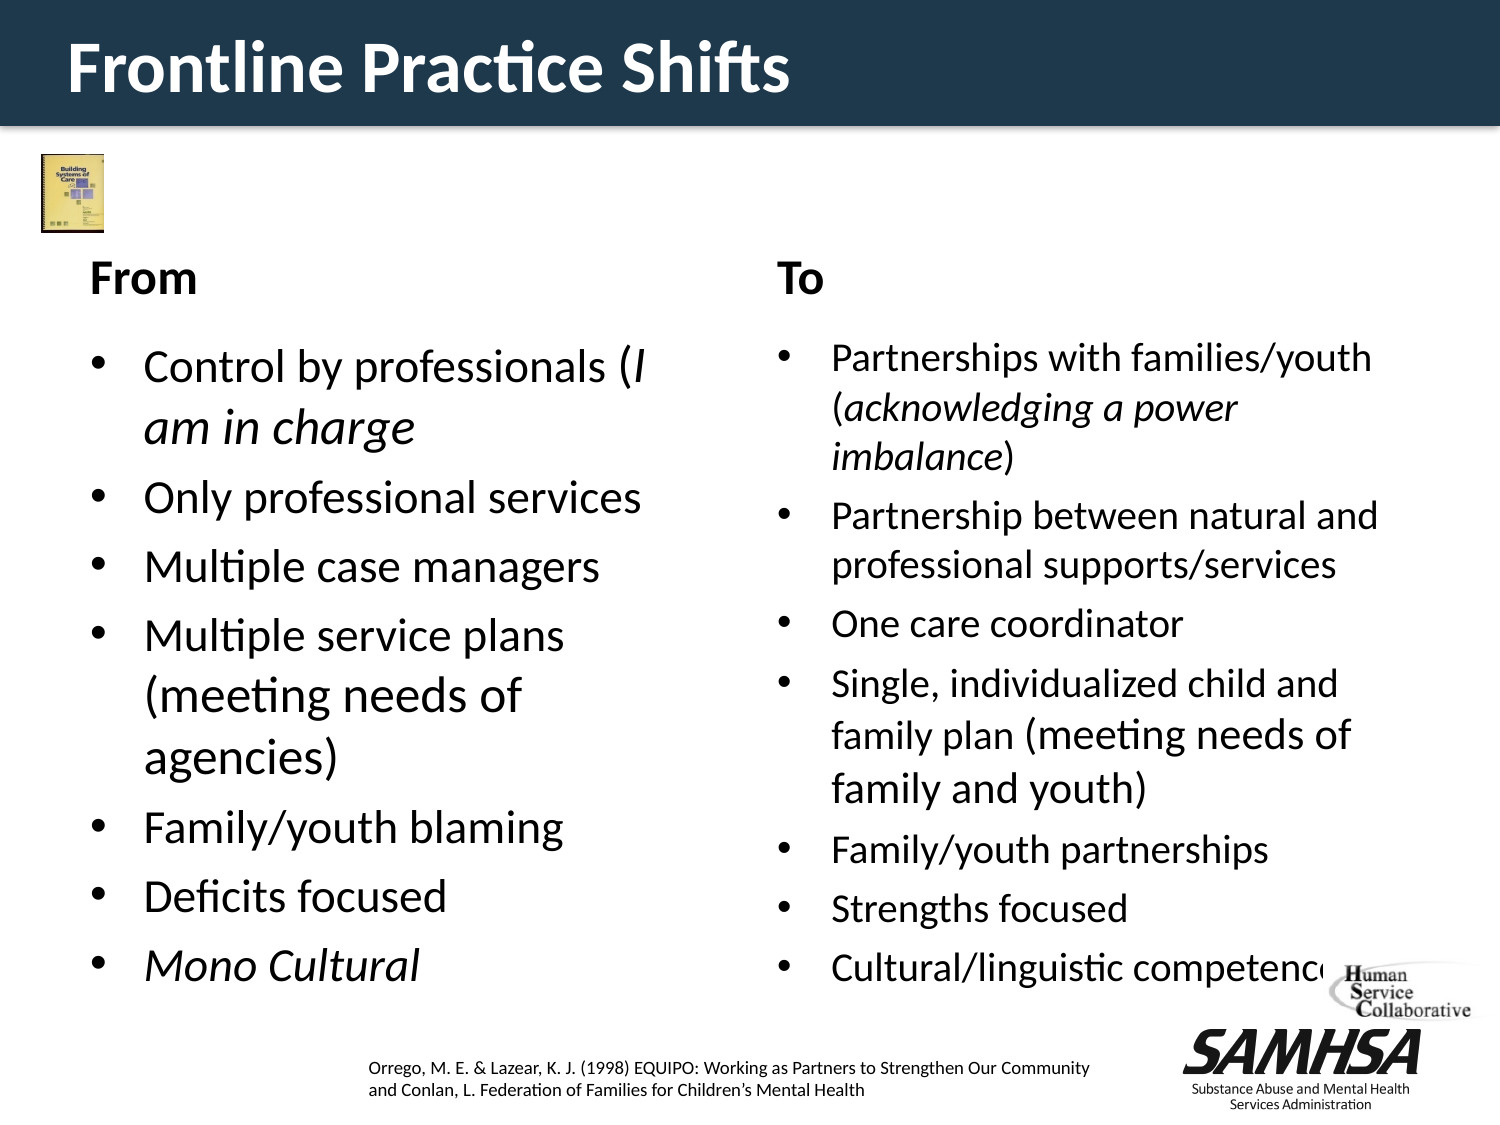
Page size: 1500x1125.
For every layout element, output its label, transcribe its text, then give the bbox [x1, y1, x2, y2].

list To [761, 207, 1425, 312]
list Partnerships with families/youth (acknowledging a power imbalance) Partnership between natural and professional supports/services One care coordinator Single, individualized child and family plan (meeting needs of family and youth) Family/youth partnerships Strengths focused Cultural/linguistic competence [761, 323, 1425, 1005]
list Control by professionals (I am in charge Only professional services Multiple case managers Multiple service plans (meeting needs of agencies) Family/youth blaming Deficits focused Mono Cultural [75, 323, 738, 1005]
title Frontline Practice Shifts [52, 10, 1425, 115]
text_box Orrego, M. E. & Lazear, K. J. (1998) EQUIPO: Working as Partners to Strengthen Our Community and Conlan, L. Federation of Families for Children’s Mental Health [353, 1048, 1122, 1108]
list From [75, 207, 738, 312]
picture [41, 153, 104, 234]
picture [1180, 1029, 1425, 1117]
picture [1323, 956, 1498, 1027]
